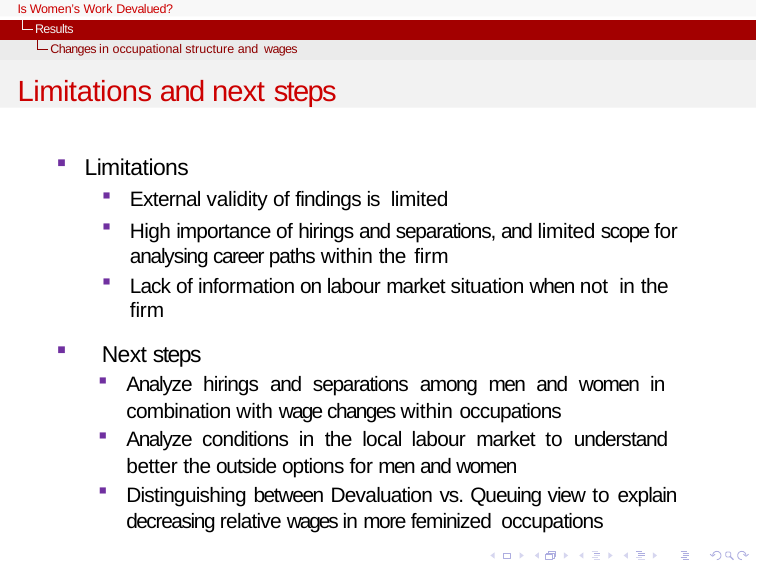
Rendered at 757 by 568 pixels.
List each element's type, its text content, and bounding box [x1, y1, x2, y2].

text_box [303, 20, 756, 40]
text_box Limitations and next steps [0, 60, 756, 108]
text_box Results Changes in occupational structure and wages [33, 14, 303, 57]
text_box Limitations External validity of findings is limited High importance of hirings and separations, and limited scope for analysing career paths within the firm Lack of information on labour market situation when not in the firm Next steps Analyze hirings and separations among men and women in combination with wage changes within occupations Analyze conditions in the local labour market to understand better the outside options for men and women Distinguishing between Devaluation vs. Queuing view to explain decreasing relative wages in more feminized occupations [54, 146, 705, 533]
text_box [0, 40, 756, 60]
text_box Is Women’s Work Devalued? [0, 0, 756, 17]
text_box [0, 20, 33, 40]
